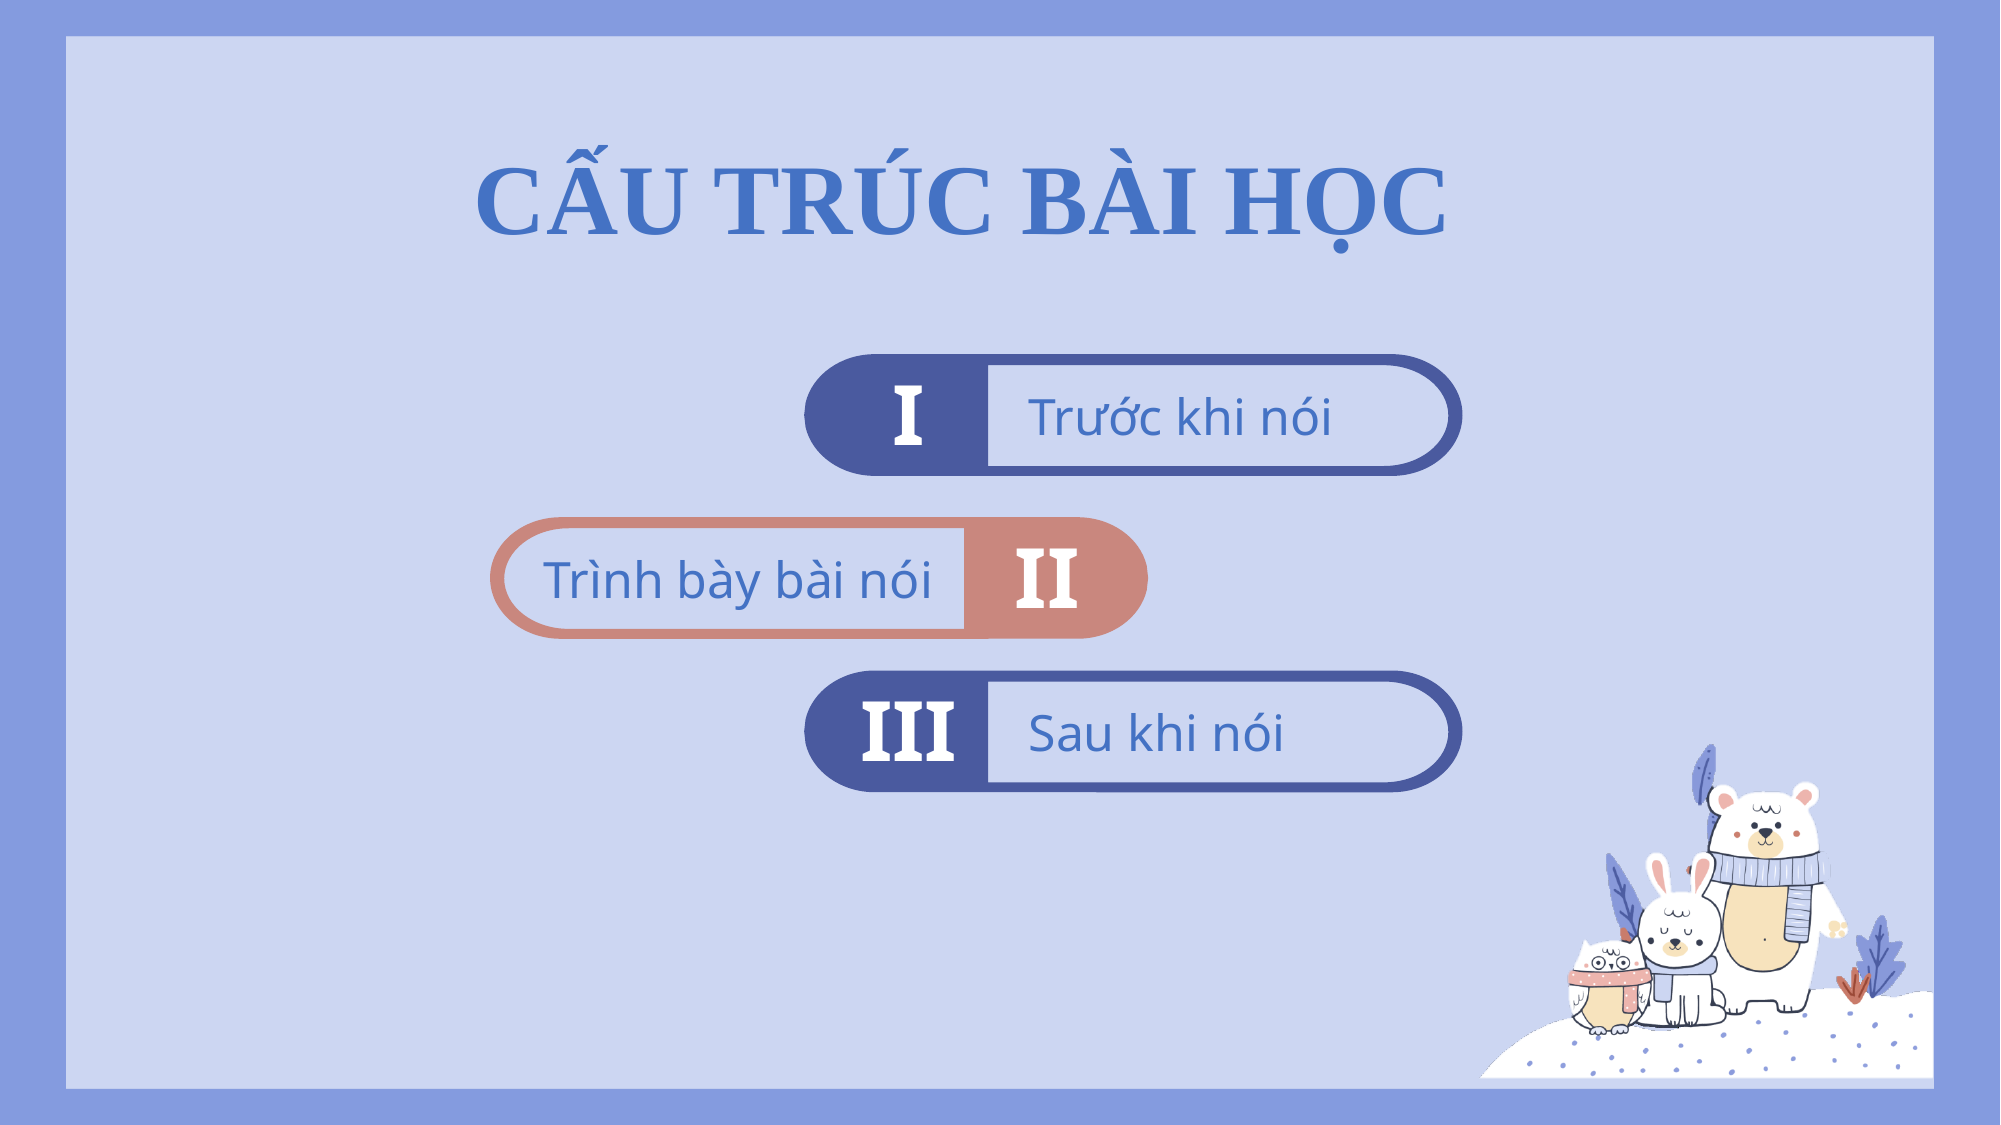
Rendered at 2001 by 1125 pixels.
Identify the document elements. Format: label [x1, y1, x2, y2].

picture [66, 36, 1934, 1089]
